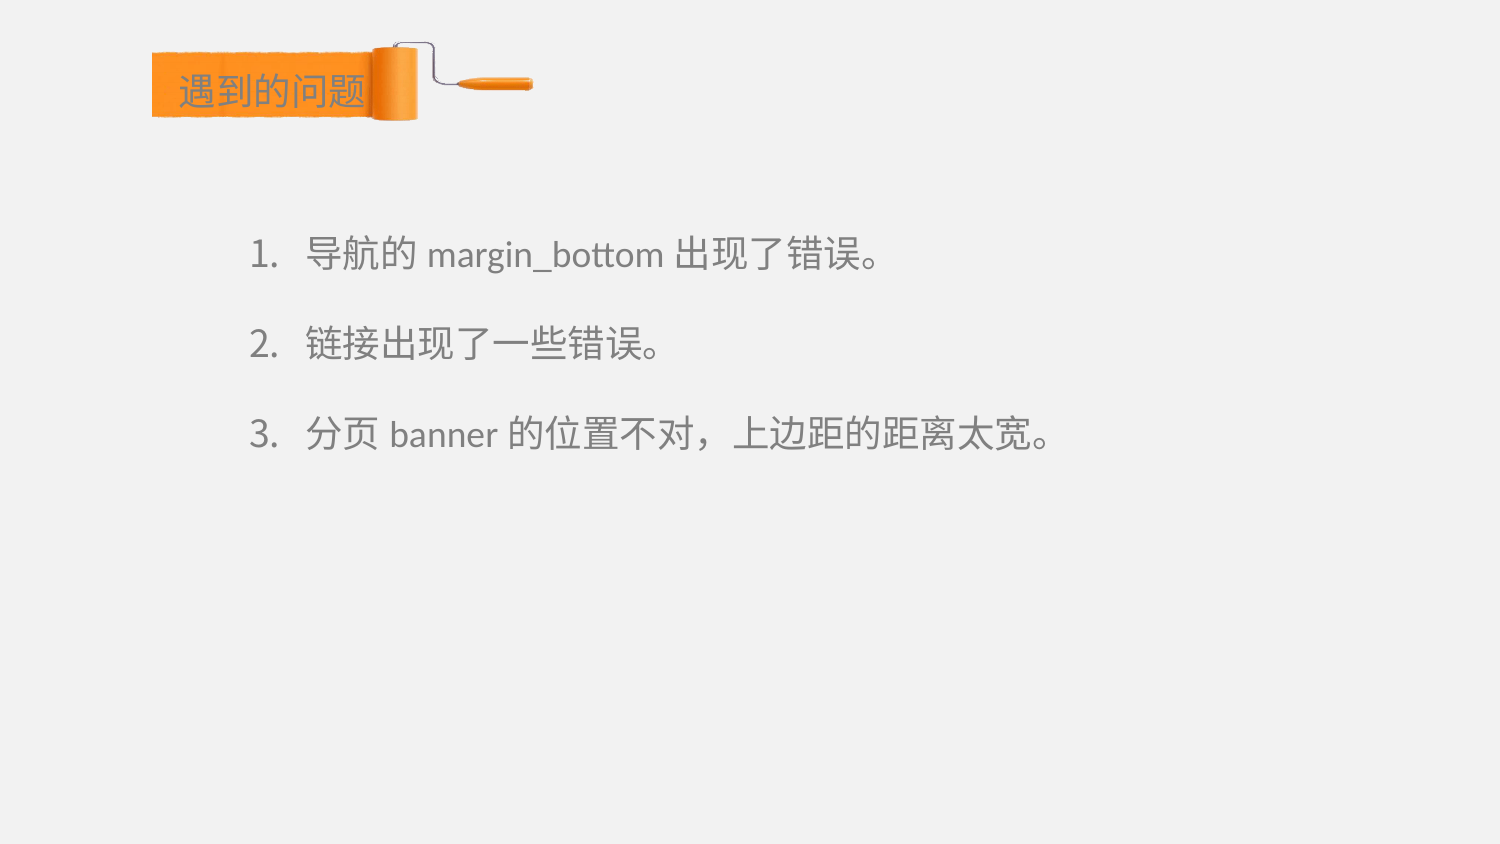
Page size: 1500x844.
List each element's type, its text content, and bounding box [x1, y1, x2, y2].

picture [152, 11, 550, 155]
text_box 导航的margin_bottom出现了错误。 链接出现了一些错误。 分页banner的位置不对，上边距的距离太宽。 [234, 222, 1301, 643]
